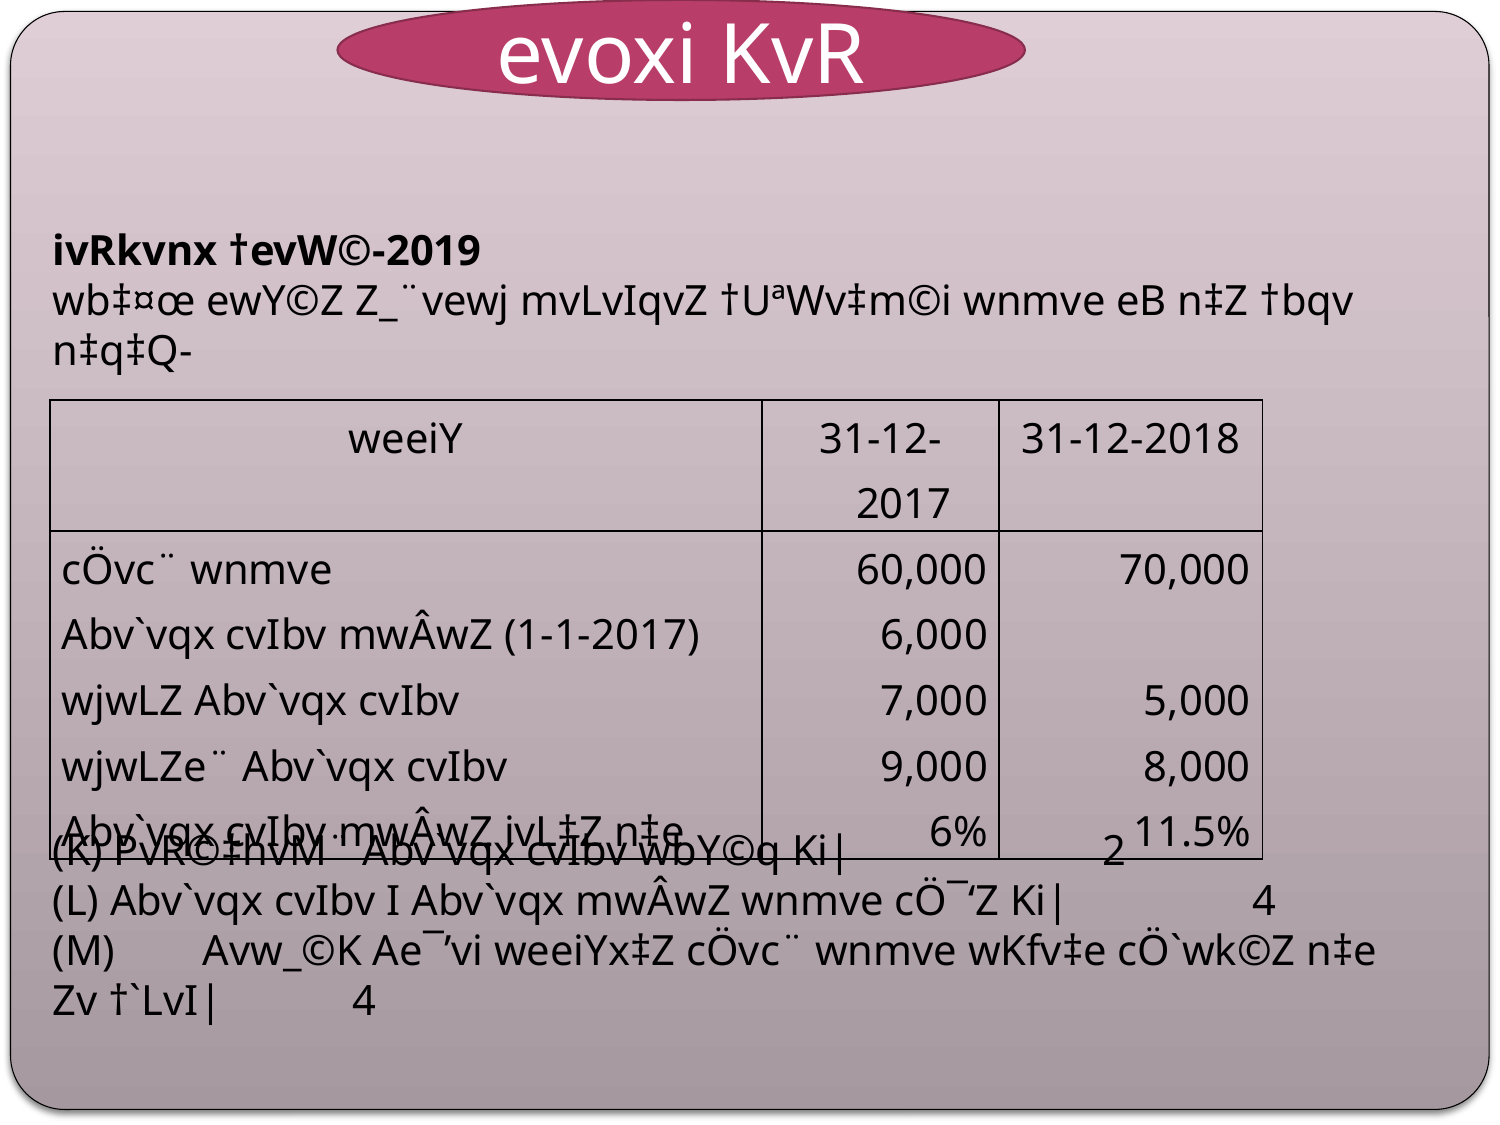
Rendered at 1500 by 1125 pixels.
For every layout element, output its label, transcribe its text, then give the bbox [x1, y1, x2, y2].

text_box evoxi KvR [336, 0, 1026, 102]
text_box ivRkvnx †evW©-2019 wb‡¤œ ewY©Z Z_¨vewj mvLvIqvZ †UªWv‡m©i wnmve eB n‡Z †bqv n‡q‡Q- (K) PvR©‡hvM¨ Abv`vqx cvIbv wbY©q Ki| 2 (L) Abv`vqx cvIbv I Abv`vqx mwÂwZ wnmve cÖ¯‘Z Ki| 4 (M) Avw_©K Ae¯’vi weeiYx‡Z cÖvc¨ wnmve wKfv‡e cÖ`wk©Z n‡e Zv †`LvI| 4 [37, 216, 1438, 1077]
